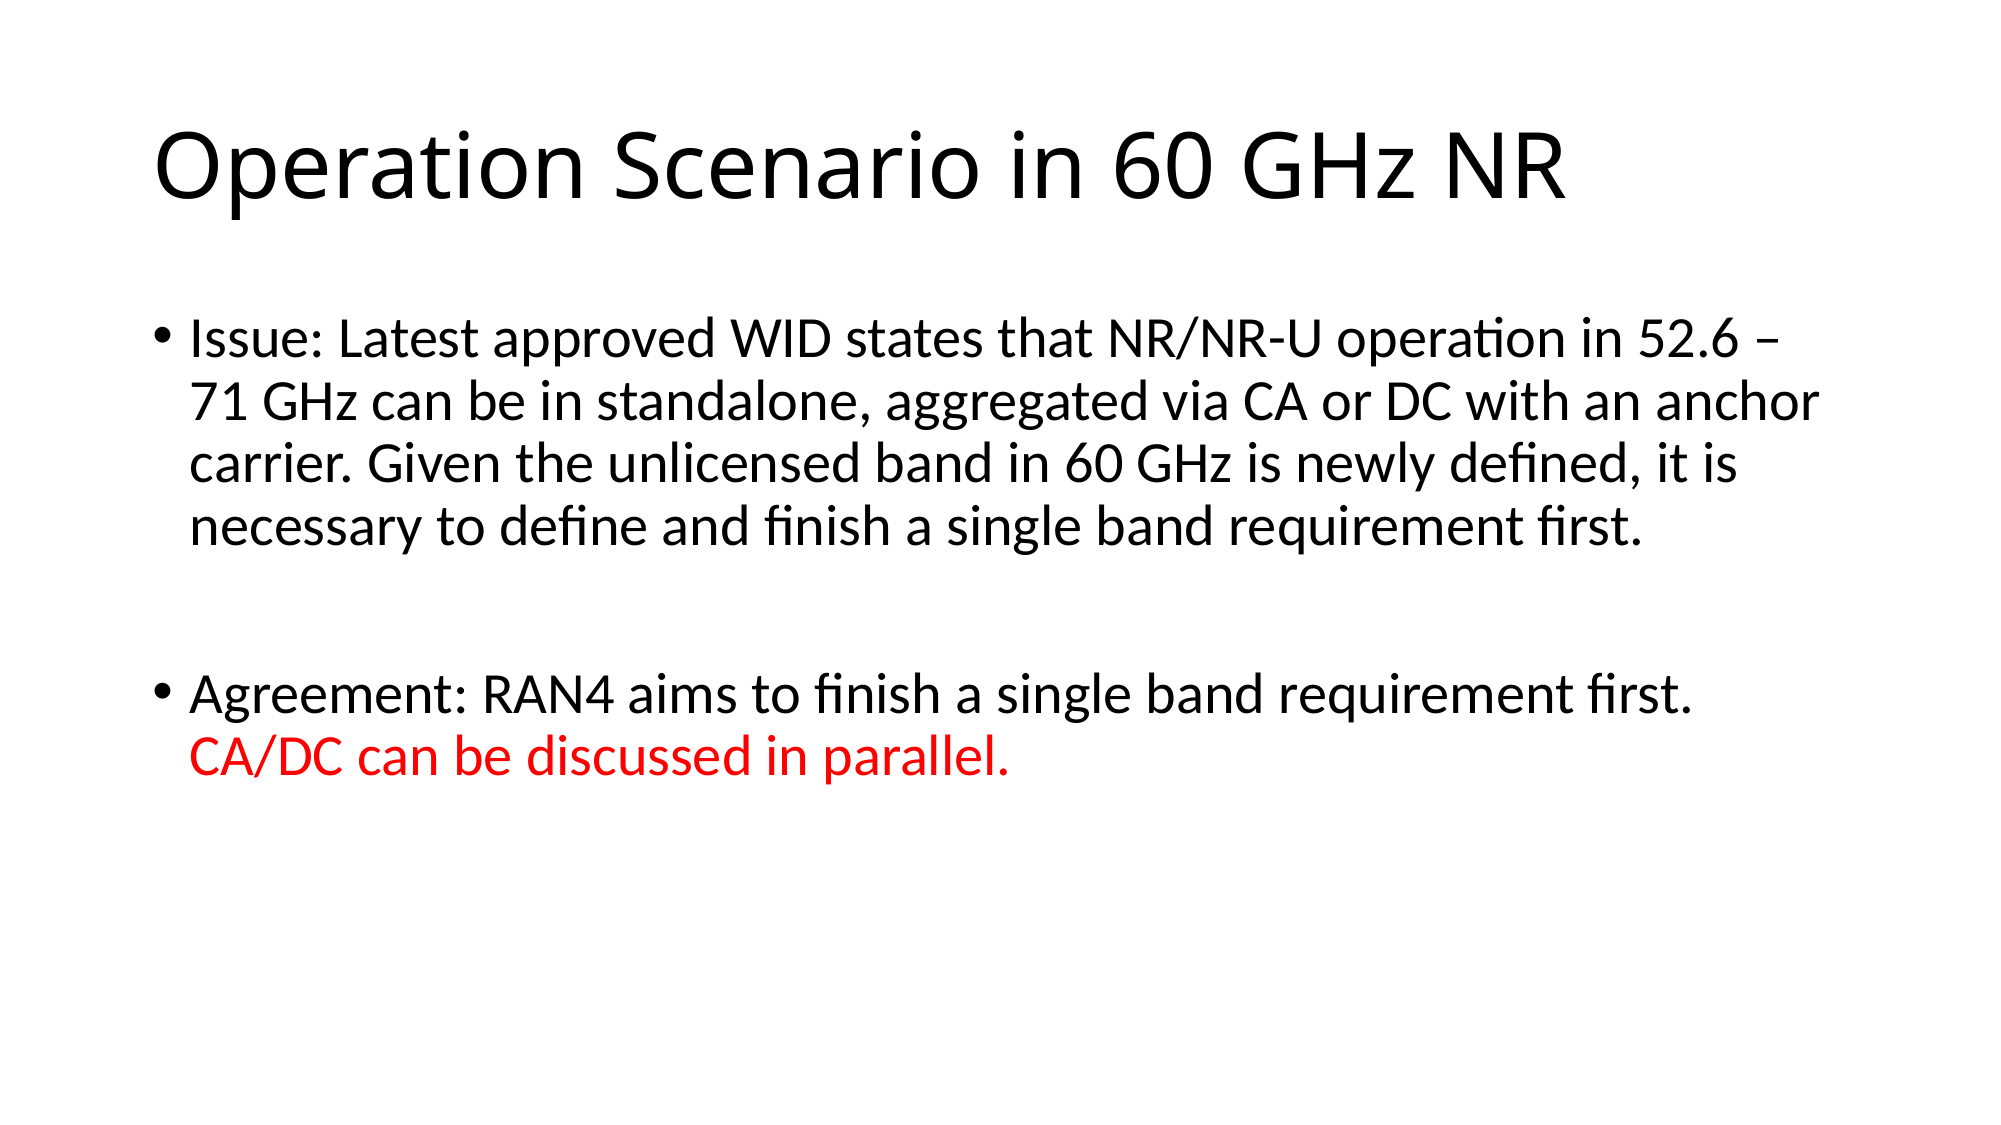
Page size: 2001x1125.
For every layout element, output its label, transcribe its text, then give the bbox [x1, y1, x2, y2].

title Operation Scenario in 60 GHz NR [137, 59, 1863, 278]
list Issue: Latest approved WID states that NR/NR-U operation in 52.6 – 71 GHz can be in standalone, aggregated via CA or DC with an anchor carrier. Given the unlicensed band in 60 GHz is newly defined, it is necessary to define and finish a single band requirement first. Agreement: RAN4 aims to finish a single band requirement first. CA/DC can be discussed in parallel. [137, 299, 1863, 1014]
